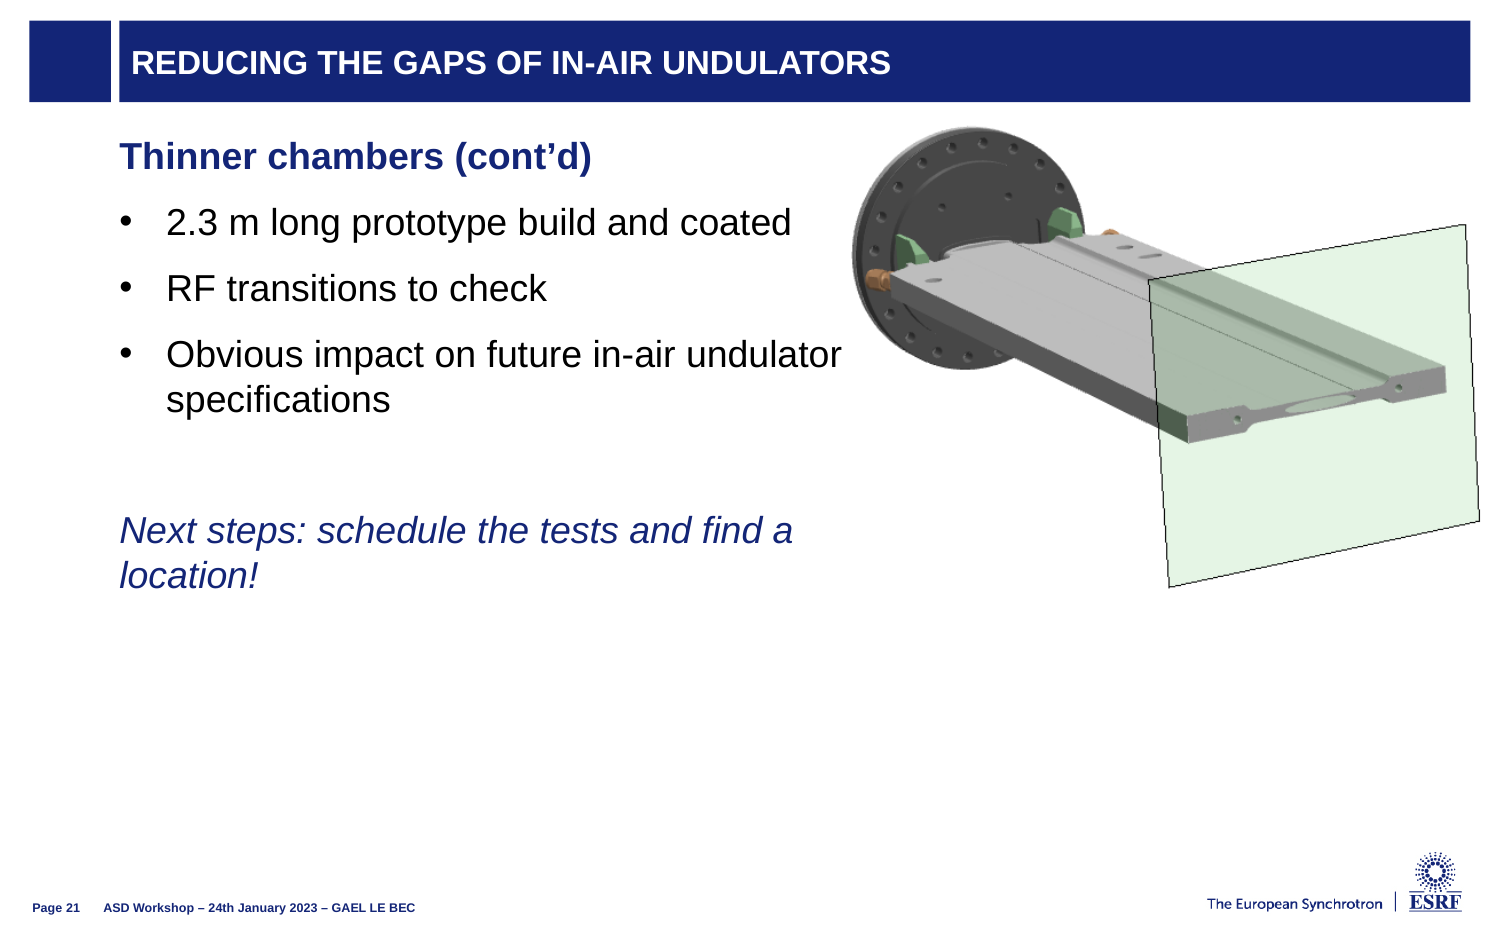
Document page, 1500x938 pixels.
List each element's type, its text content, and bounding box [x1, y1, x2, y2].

picture [794, 80, 1500, 625]
title Reducing the gaps of In-air undulators [119, 20, 1471, 103]
slide_number Page 21 [32, 886, 101, 916]
picture [1175, 831, 1500, 938]
list Thinner chambers (cont’d) 2.3 m long prototype build and coated RF transitions to check Obvious impact on future in-air undulator specifications Next steps: schedule the tests and find a location! [119, 132, 880, 835]
footer ASD Workshop – 24th January 2023 – GAEL LE BEC [103, 886, 1108, 916]
